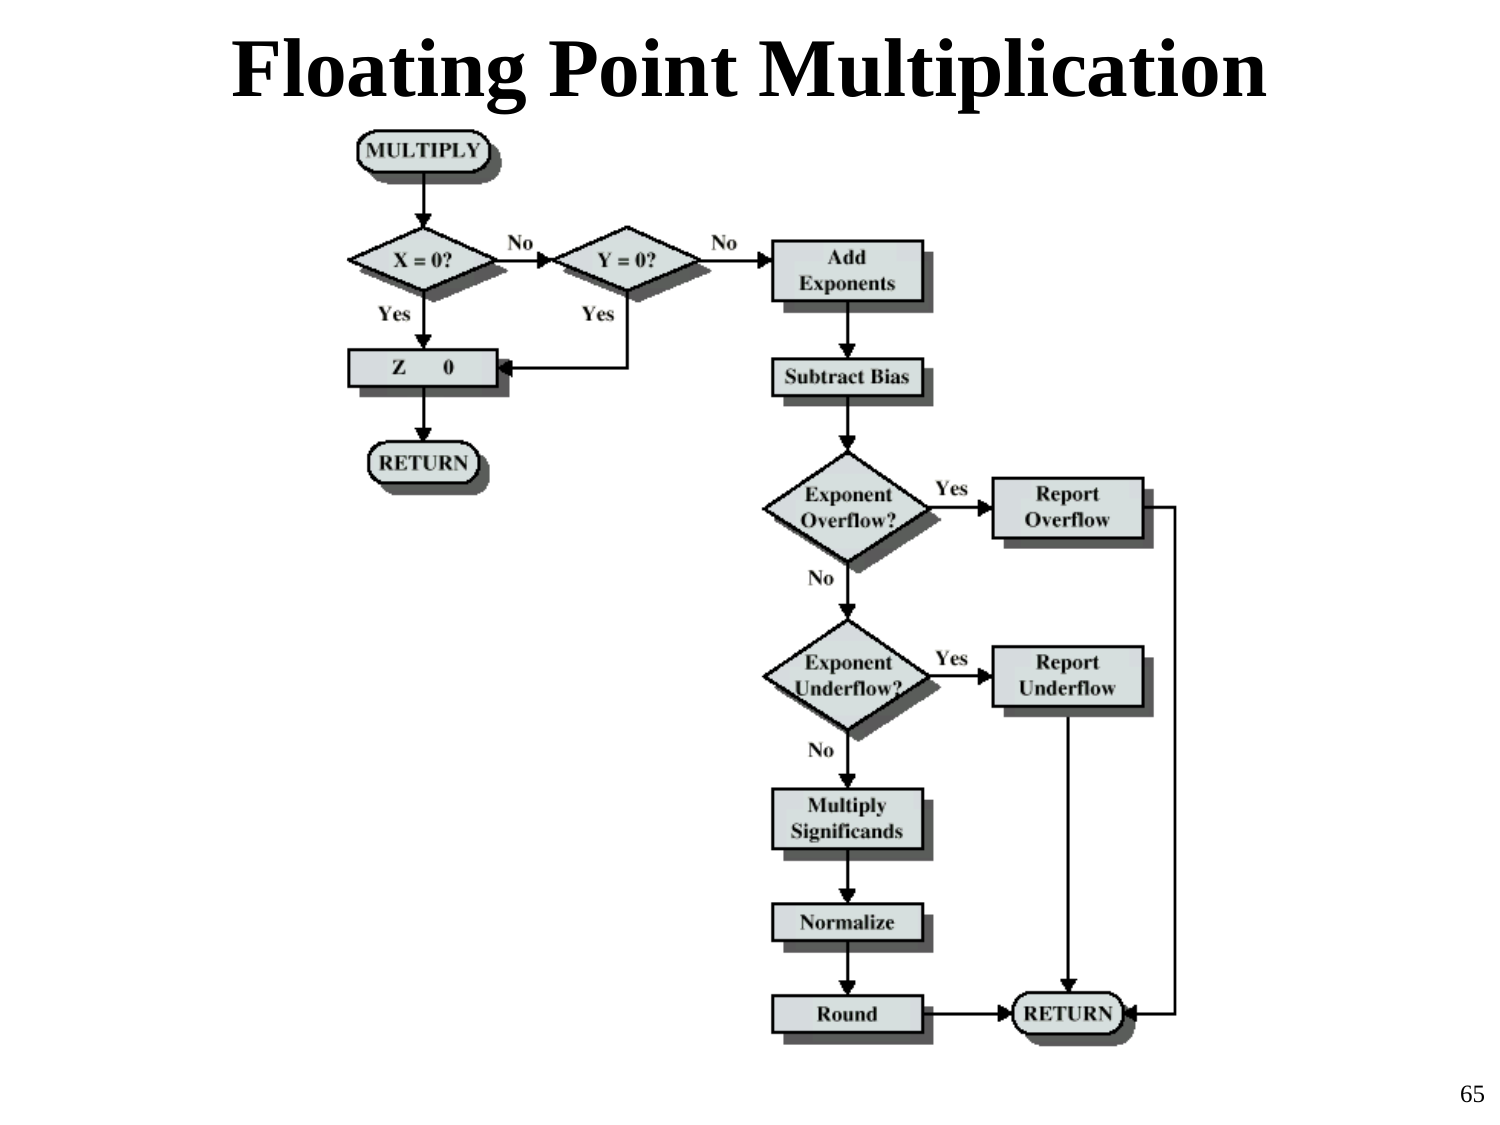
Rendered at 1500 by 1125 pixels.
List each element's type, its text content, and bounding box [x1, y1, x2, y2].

slide_number 65 [1186, 1069, 1500, 1125]
picture [346, 128, 1177, 1055]
title Floating Point Multiplication [0, 0, 1500, 126]
